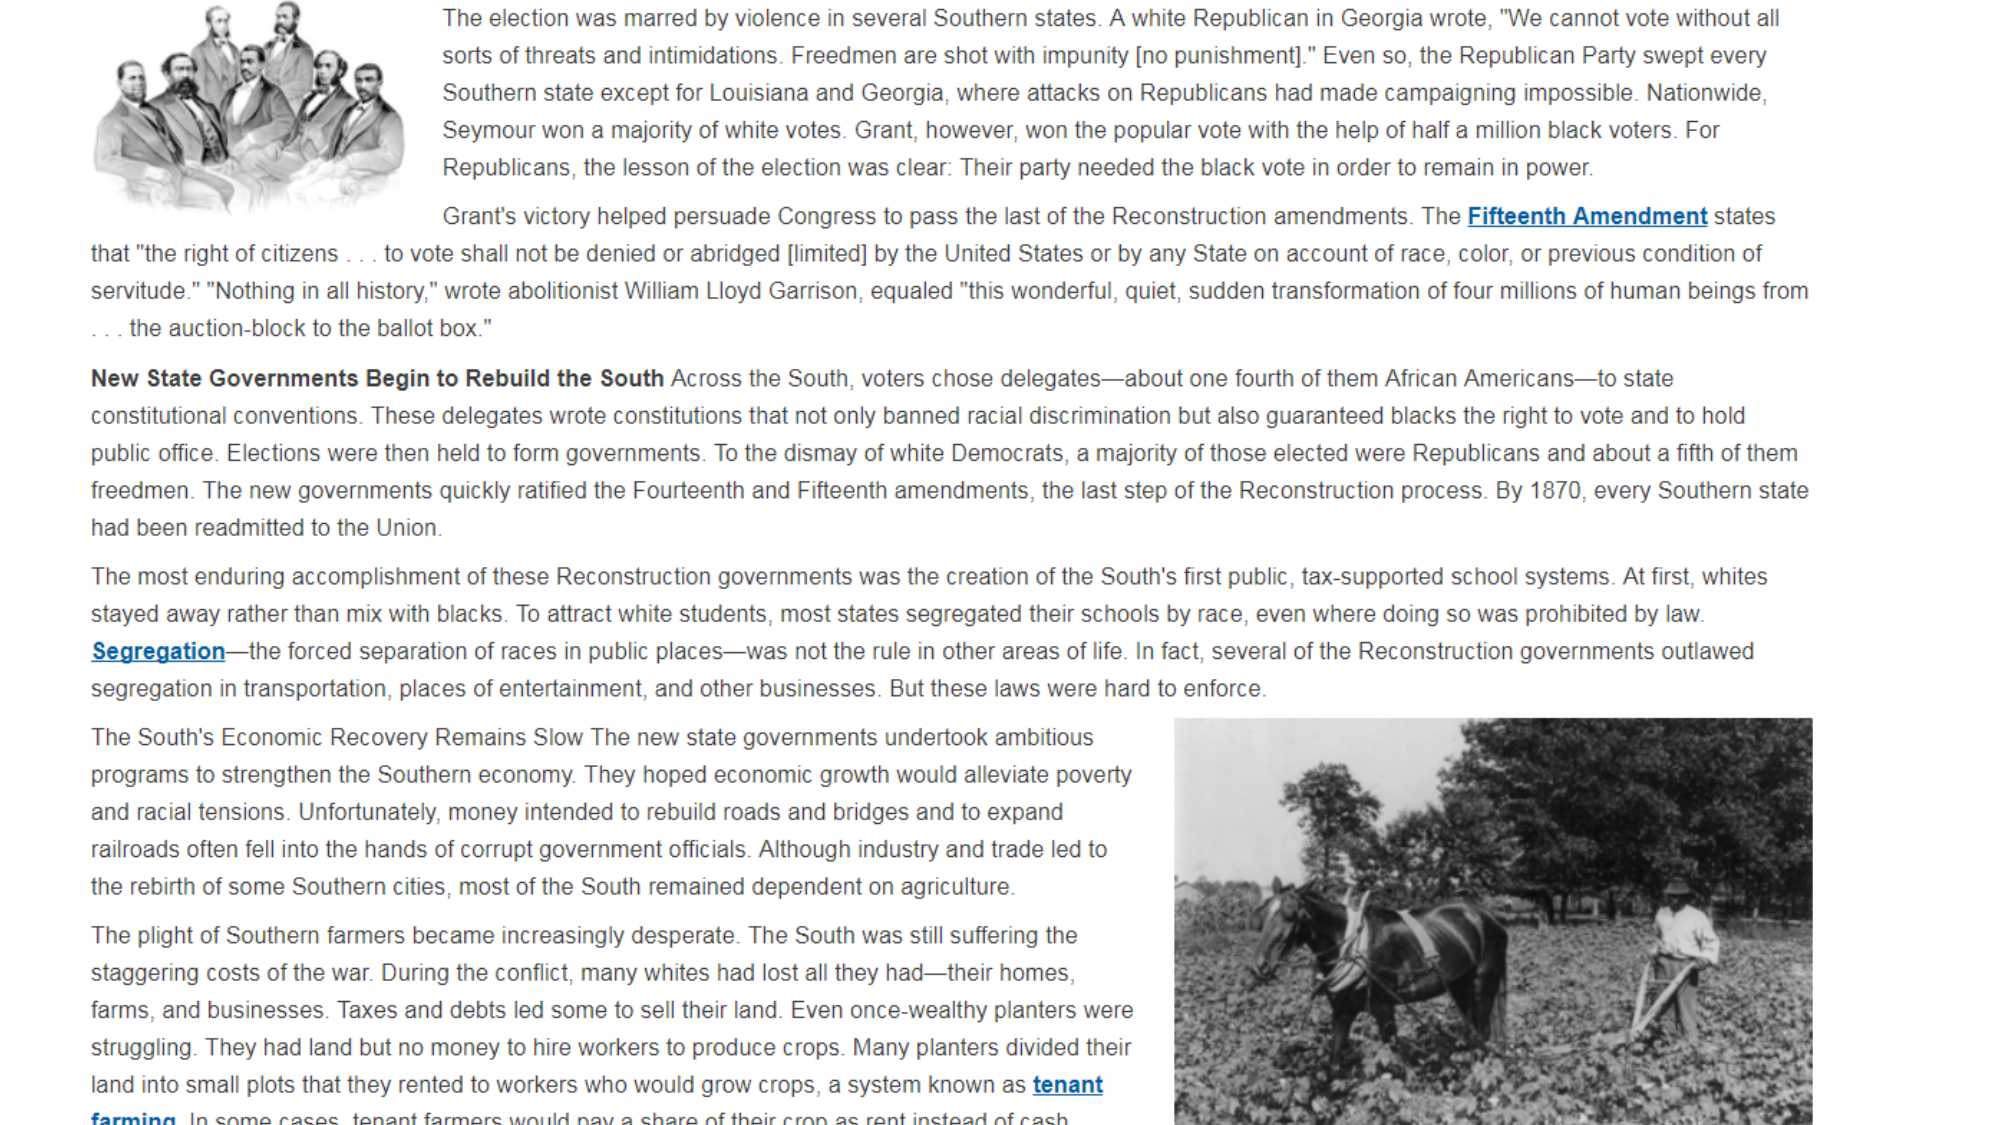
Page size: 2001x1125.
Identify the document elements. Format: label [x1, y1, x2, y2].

picture [87, 0, 1823, 1125]
